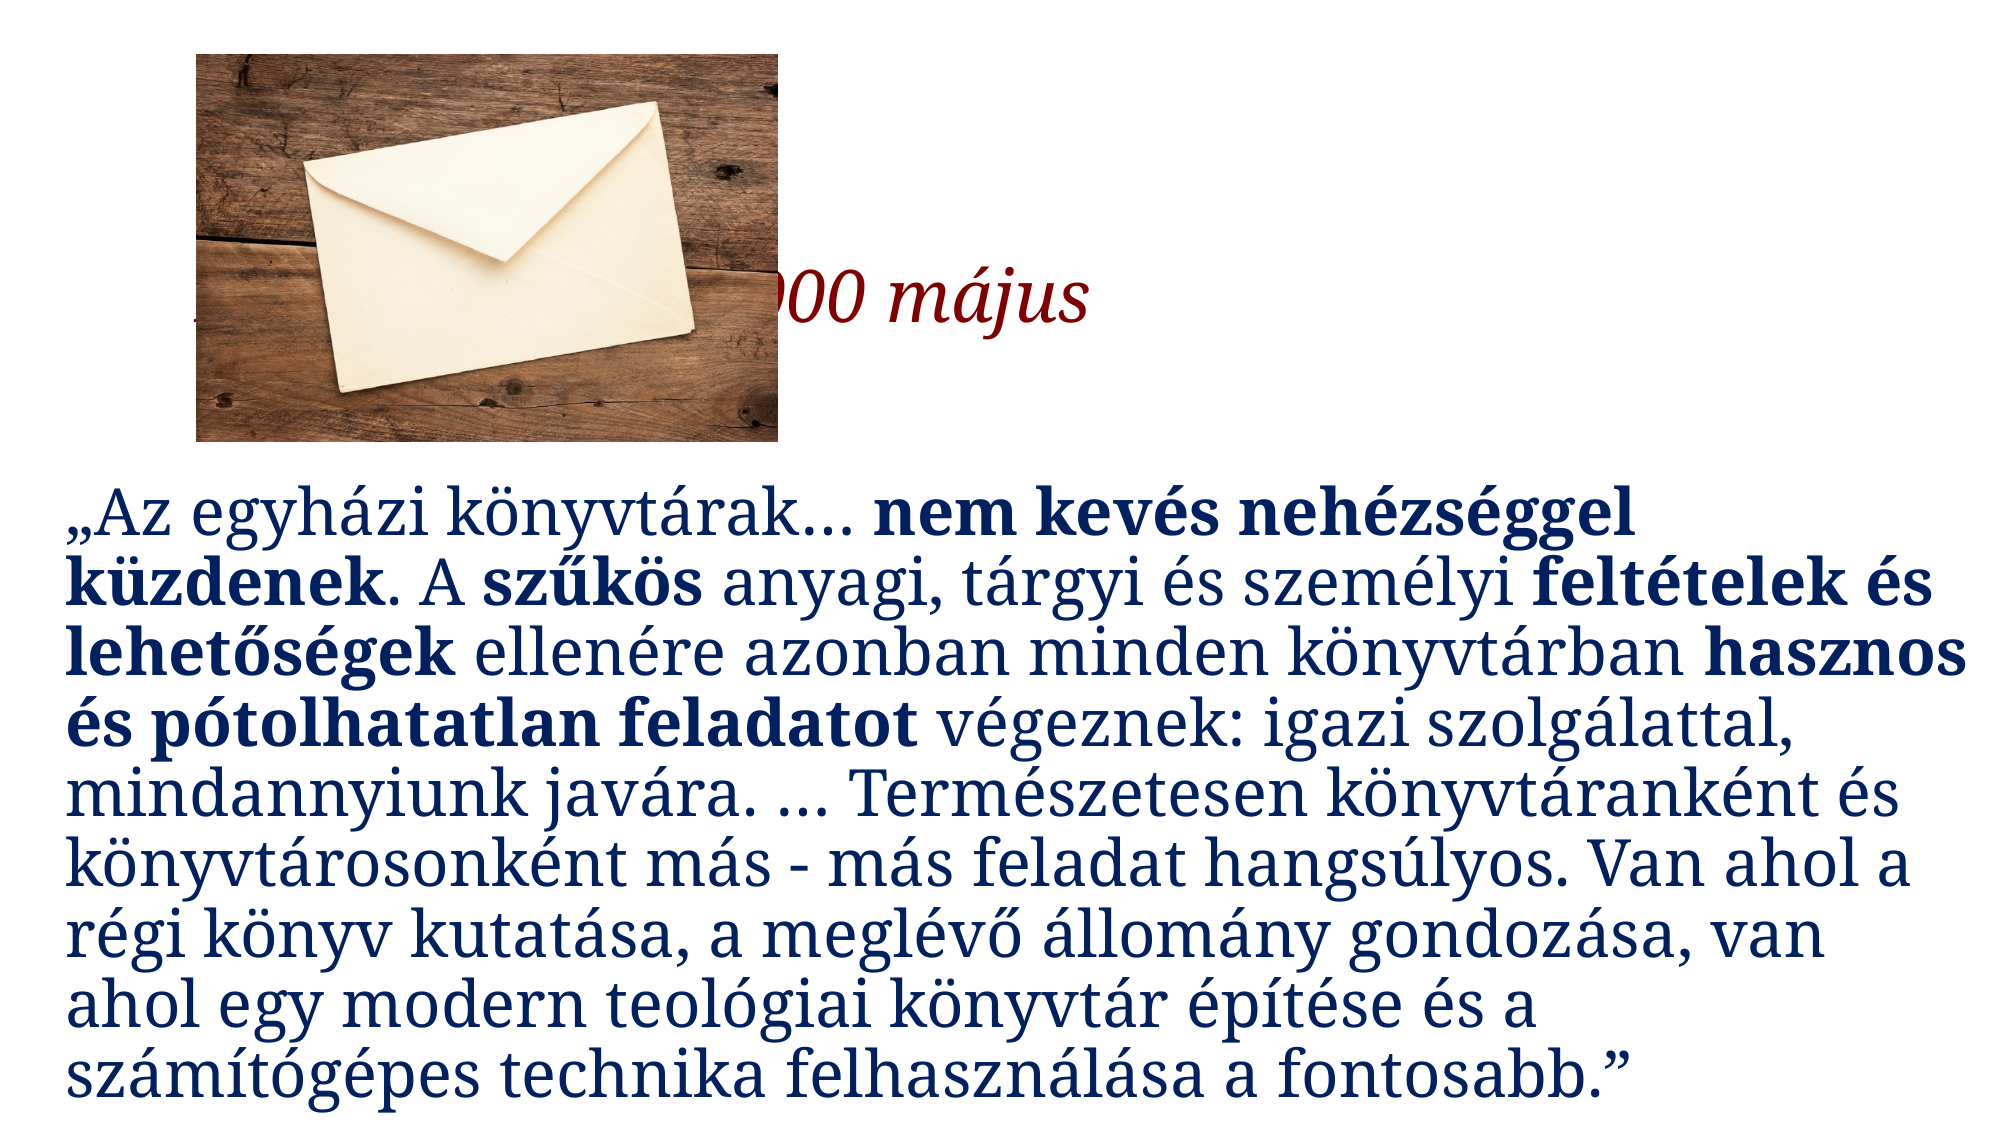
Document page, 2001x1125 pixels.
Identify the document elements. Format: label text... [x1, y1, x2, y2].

title Pannonhalma, 2000 május „Az egyházi könyvtárak… nem kevés nehézséggel küzdenek. A szűkös anyagi, tárgyi és személyi feltételek és lehetőségek ellenére azonban minden könyvtárban hasznos és pótolhatatlan feladatot végeznek: igazi szolgálattal, mindannyiunk javára. … Természetesen könyvtáranként és könyvtárosonként más - más feladat hangsúlyos. Van ahol a régi könyv kutatása, a meglévő állomány gondozása, van ahol egy modern teológiai könyvtár építése és a számítógépes technika felhasználása a fontosabb.” [50, 36, 1987, 1125]
picture [196, 54, 778, 442]
